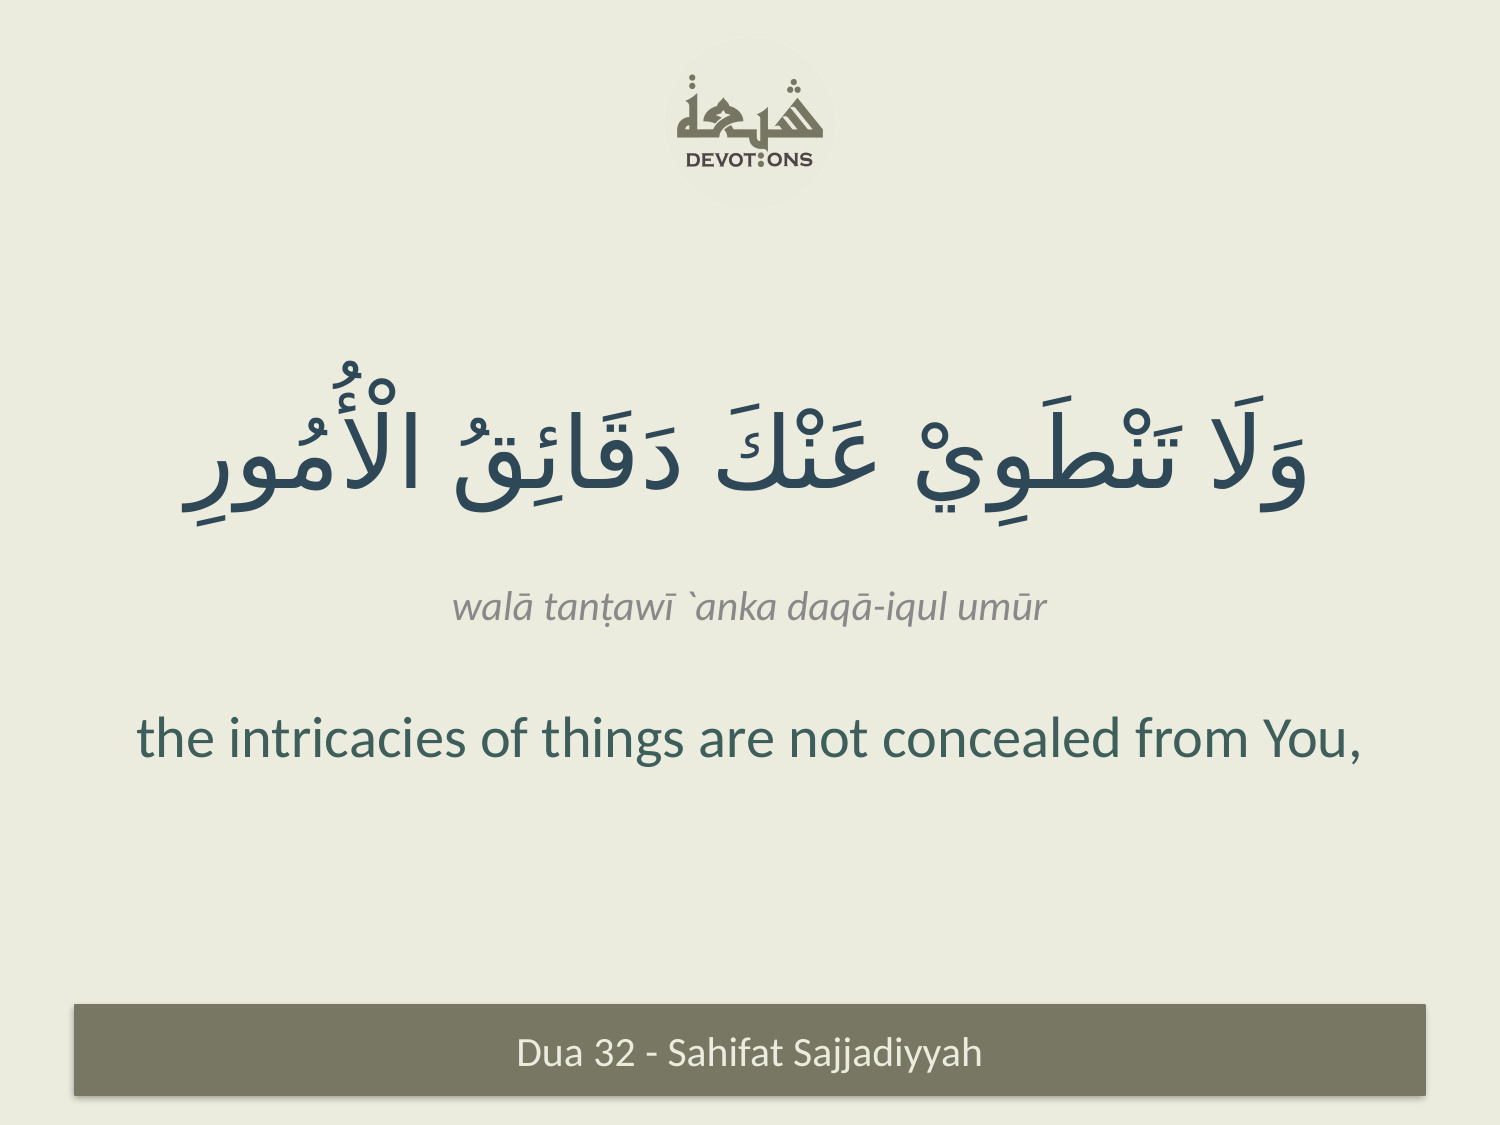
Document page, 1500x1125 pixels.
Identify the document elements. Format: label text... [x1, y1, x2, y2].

text_box وَلَا تَنْطَوِيْ عَنْكَ دَقَائِقُ الْأُمُورِ walā tanṭawī `anka daqā-iqul umūr the intricacies of things are not concealed from You, [74, 381, 1425, 776]
picture [656, 29, 844, 218]
text_box Dua 32 - Sahifat Sajjadiyyah [501, 1017, 999, 1083]
text_box [74, 1004, 1426, 1096]
